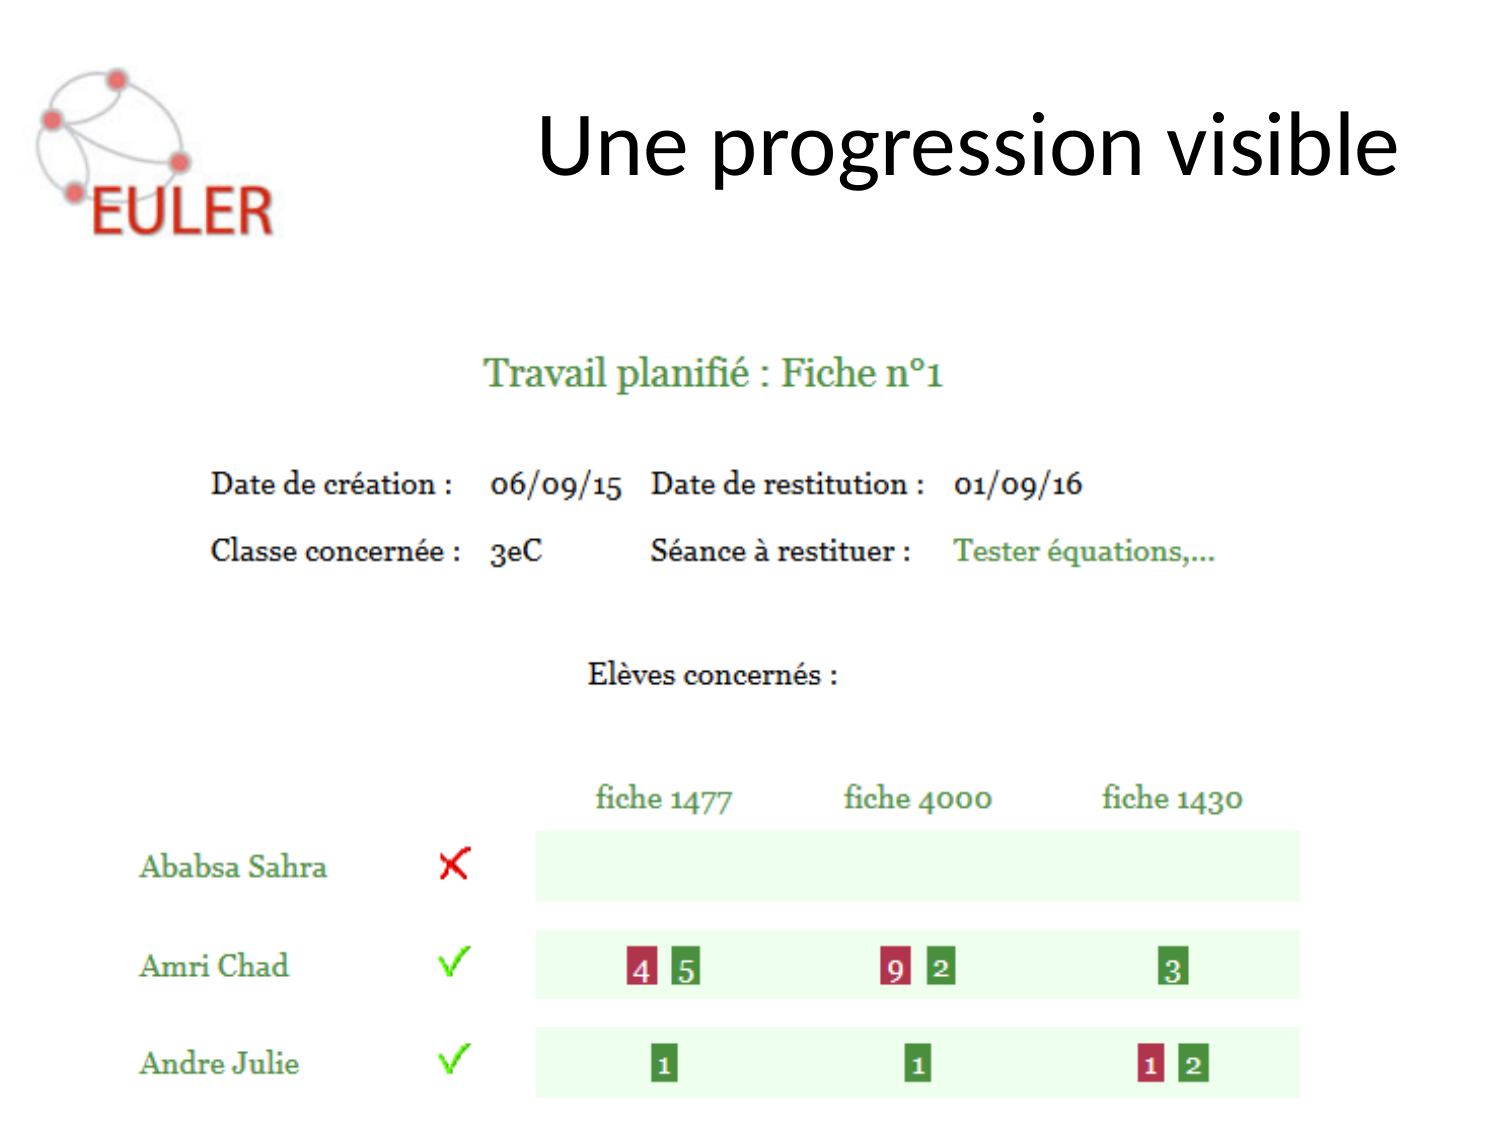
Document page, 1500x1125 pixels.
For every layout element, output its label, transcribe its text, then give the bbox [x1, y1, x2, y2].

picture [0, 66, 341, 283]
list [76, 304, 1406, 1125]
title Une progression visible [513, 45, 1425, 233]
